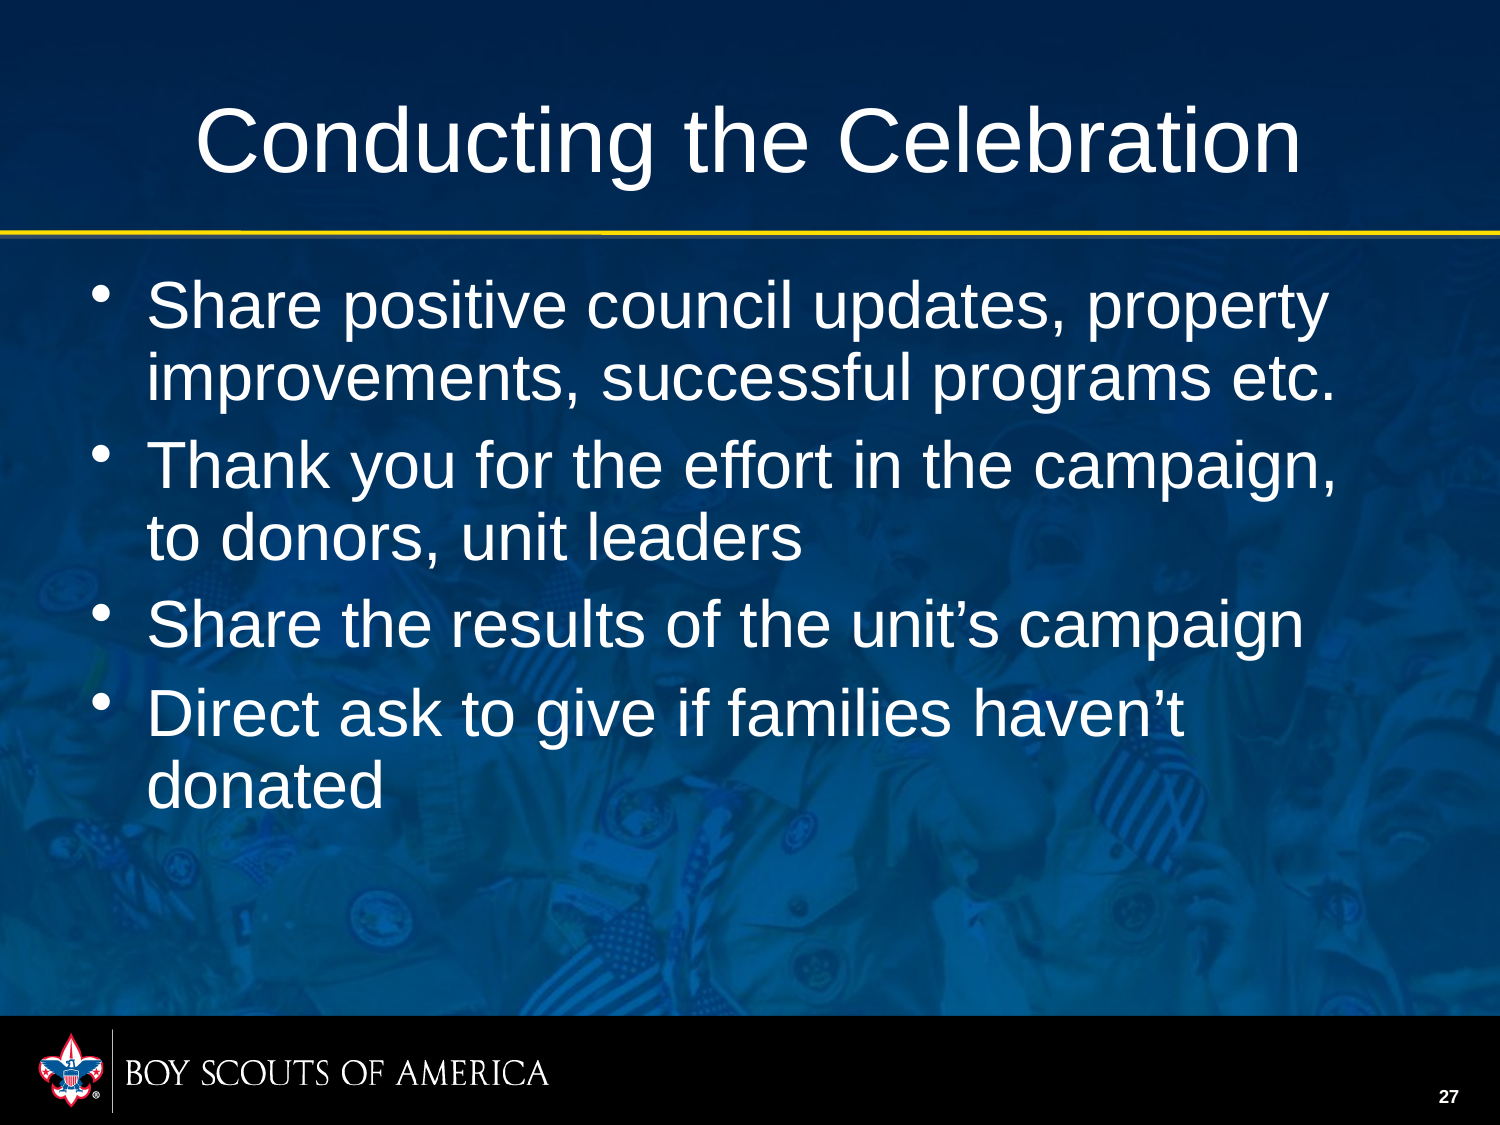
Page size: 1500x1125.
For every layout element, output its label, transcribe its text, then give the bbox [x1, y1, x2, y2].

title Conducting the Celebration [160, 79, 1340, 258]
slide_number 27 [1374, 1054, 1469, 1125]
picture [0, 0, 1500, 230]
text_box Share positive council updates, property improvements, successful programs etc. Thank you for the effort in the campaign, to donors, unit leaders Share the results of the unit’s campaign Direct ask to give if families haven’t donated [87, 258, 1389, 822]
picture [0, 235, 1500, 1015]
picture [37, 1028, 550, 1113]
